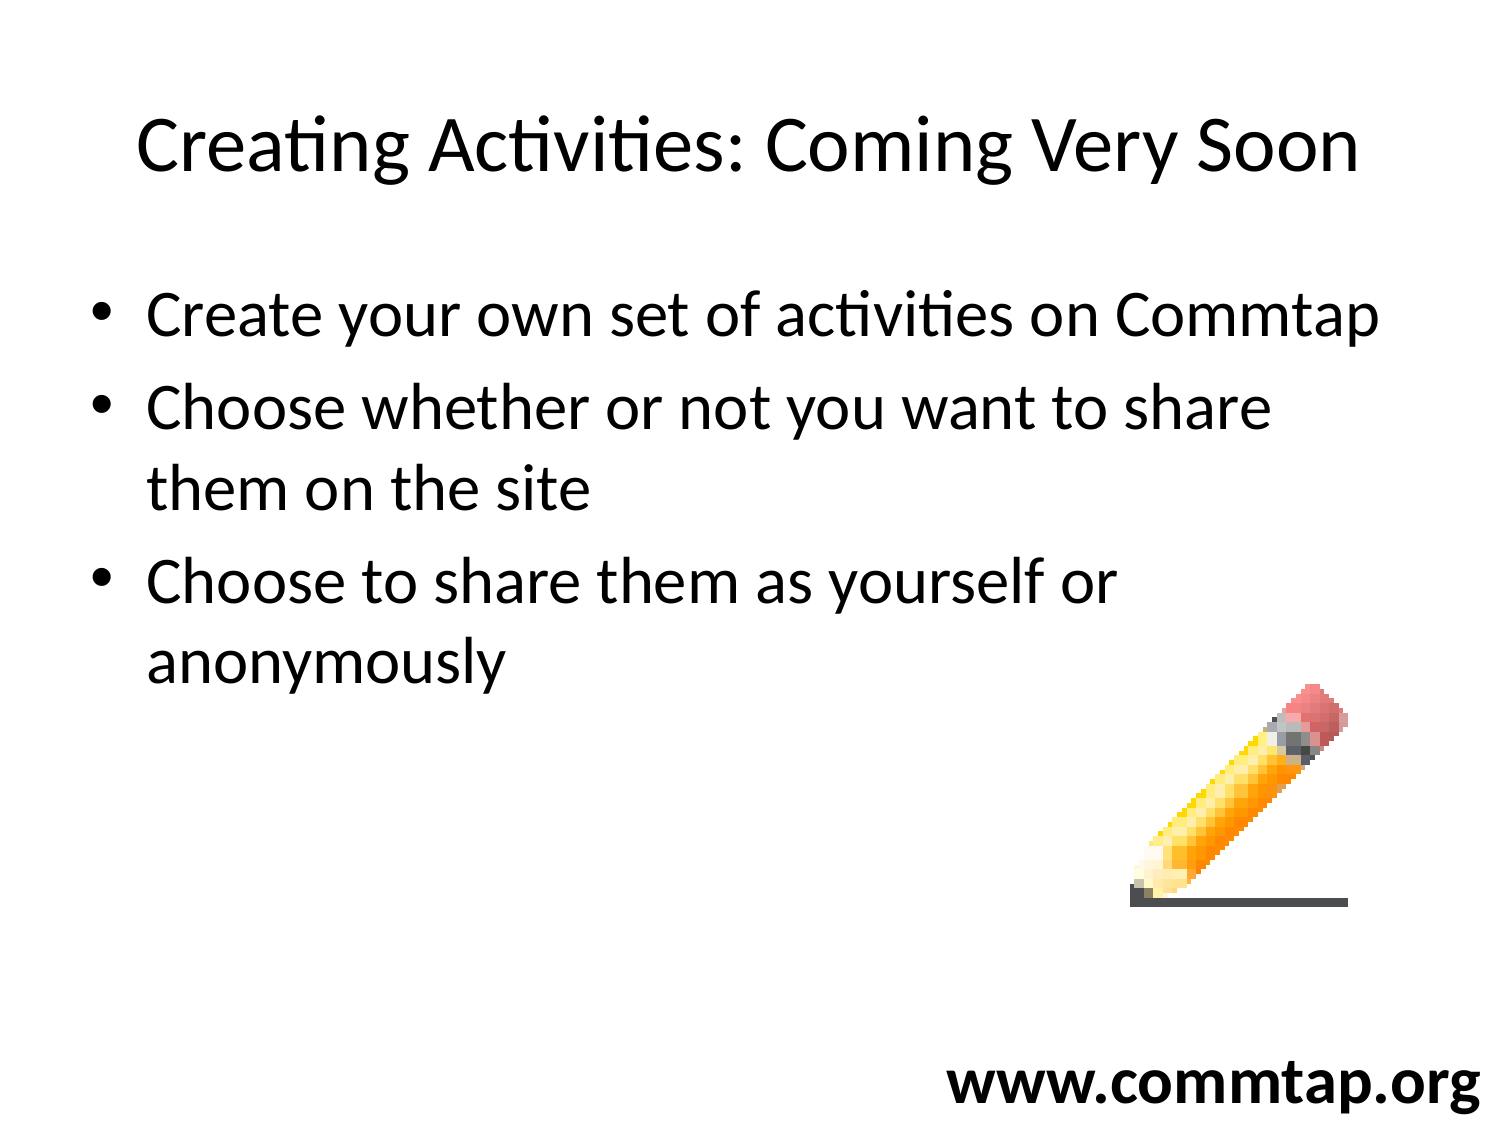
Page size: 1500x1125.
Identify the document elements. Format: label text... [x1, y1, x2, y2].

picture [1092, 656, 1377, 941]
title Creating Activities: Coming Very Soon [75, 45, 1425, 233]
list Create your own set of activities on Commtap Choose whether or not you want to share them on the site Choose to share them as yourself or anonymously [75, 262, 1425, 1005]
